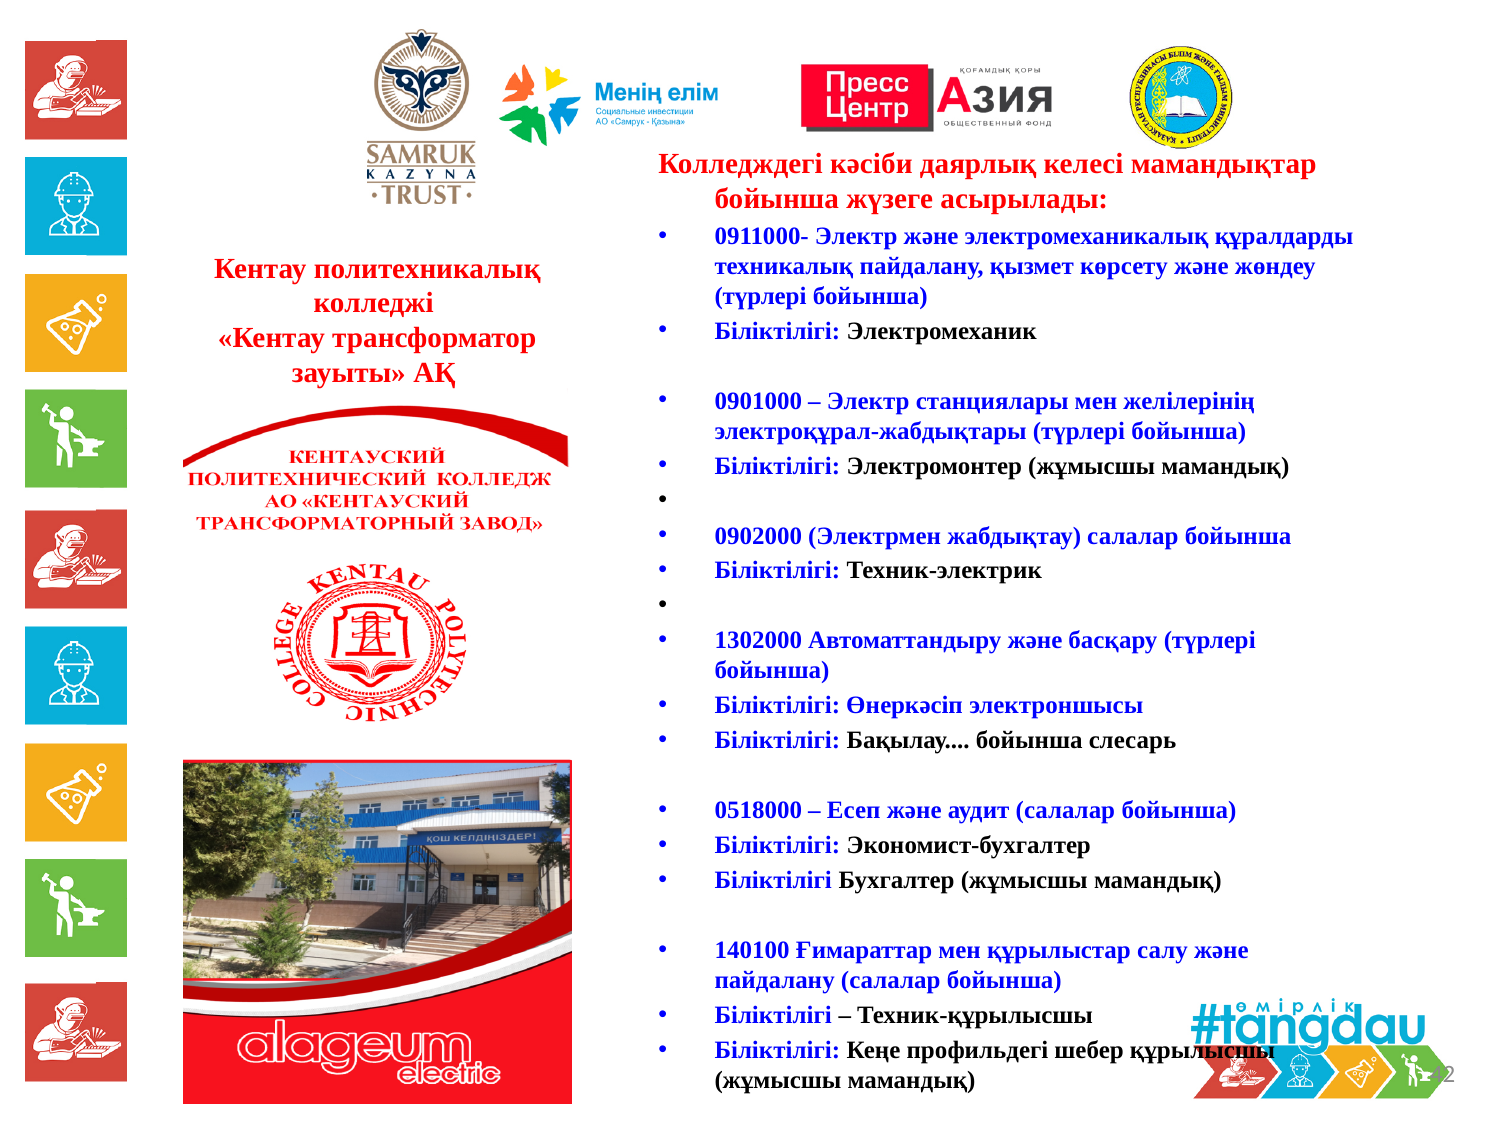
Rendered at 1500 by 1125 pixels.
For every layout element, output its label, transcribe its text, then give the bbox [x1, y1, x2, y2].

text_box Кентау политехникалық колледжі «Кентау трансформатор зауыты» АҚ [158, 241, 596, 397]
slide_number 42 [1074, 1042, 1471, 1103]
picture [0, 0, 1500, 1125]
text_box Колледждегі кәсіби даярлық келесі мамандықтар бойынша жүзеге асырылады: 0911000- Электр және электромеханикалық құралдарды техникалық пайдалану, қызмет көрсету және жөндеу (түрлері бойынша) Біліктілігі: Электромеханик 0901000 – Электр станциялары мен желілерінің электроқұрал-жабдықтары (түрлері бойынша) Біліктілігі: Электромонтер (жұмысшы мамандық) 0902000 (Электрмен жабдықтау) салалар бойынша Біліктілігі: Техник-электрик 1302000 Автоматтандыру және басқару (түрлері бойынша) Біліктілігі: Өнеркәсіп электроншысы Біліктілігі: Бақылау.... бойынша слесарь 0518000 – Есеп және аудит (салалар бойынша) Біліктілігі: Экономист-бухгалтер Біліктілігі Бухгалтер (жұмысшы мамандық) 140100 Ғимараттар мен құрылыстар салу және пайдалану (салалар бойынша) Біліктілігі – Техник-құрылысшы Біліктілігі: Кеңе профильдегі шебер құрылысшы (жұмысшы мамандық) [643, 137, 1376, 703]
